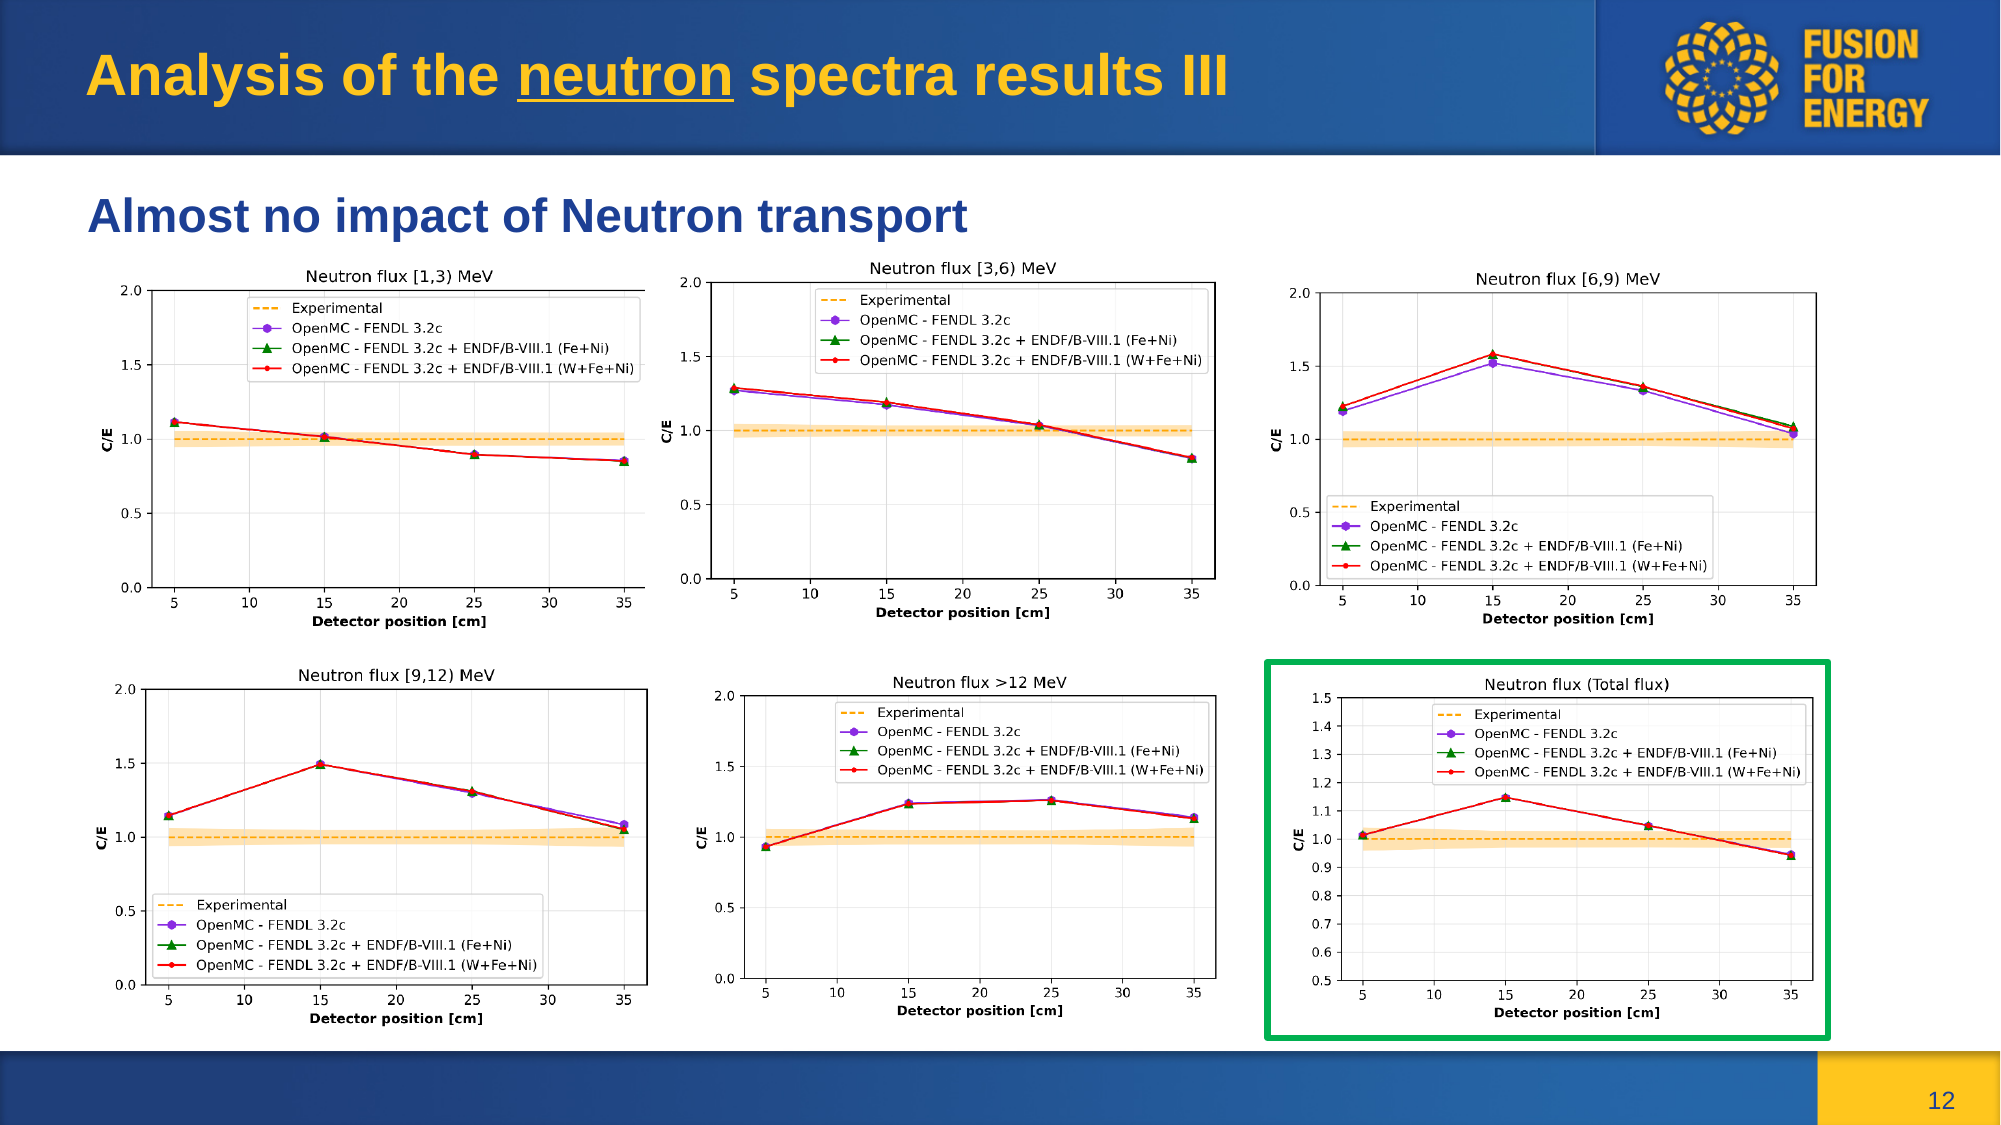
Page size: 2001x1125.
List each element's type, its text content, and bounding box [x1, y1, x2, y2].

picture [0, 0, 2001, 1125]
title Analysis of the neutron spectra results III [70, 41, 1457, 116]
slide_number 12 [1819, 1069, 1971, 1125]
list Almost no impact of Neutron transport [72, 176, 1915, 250]
